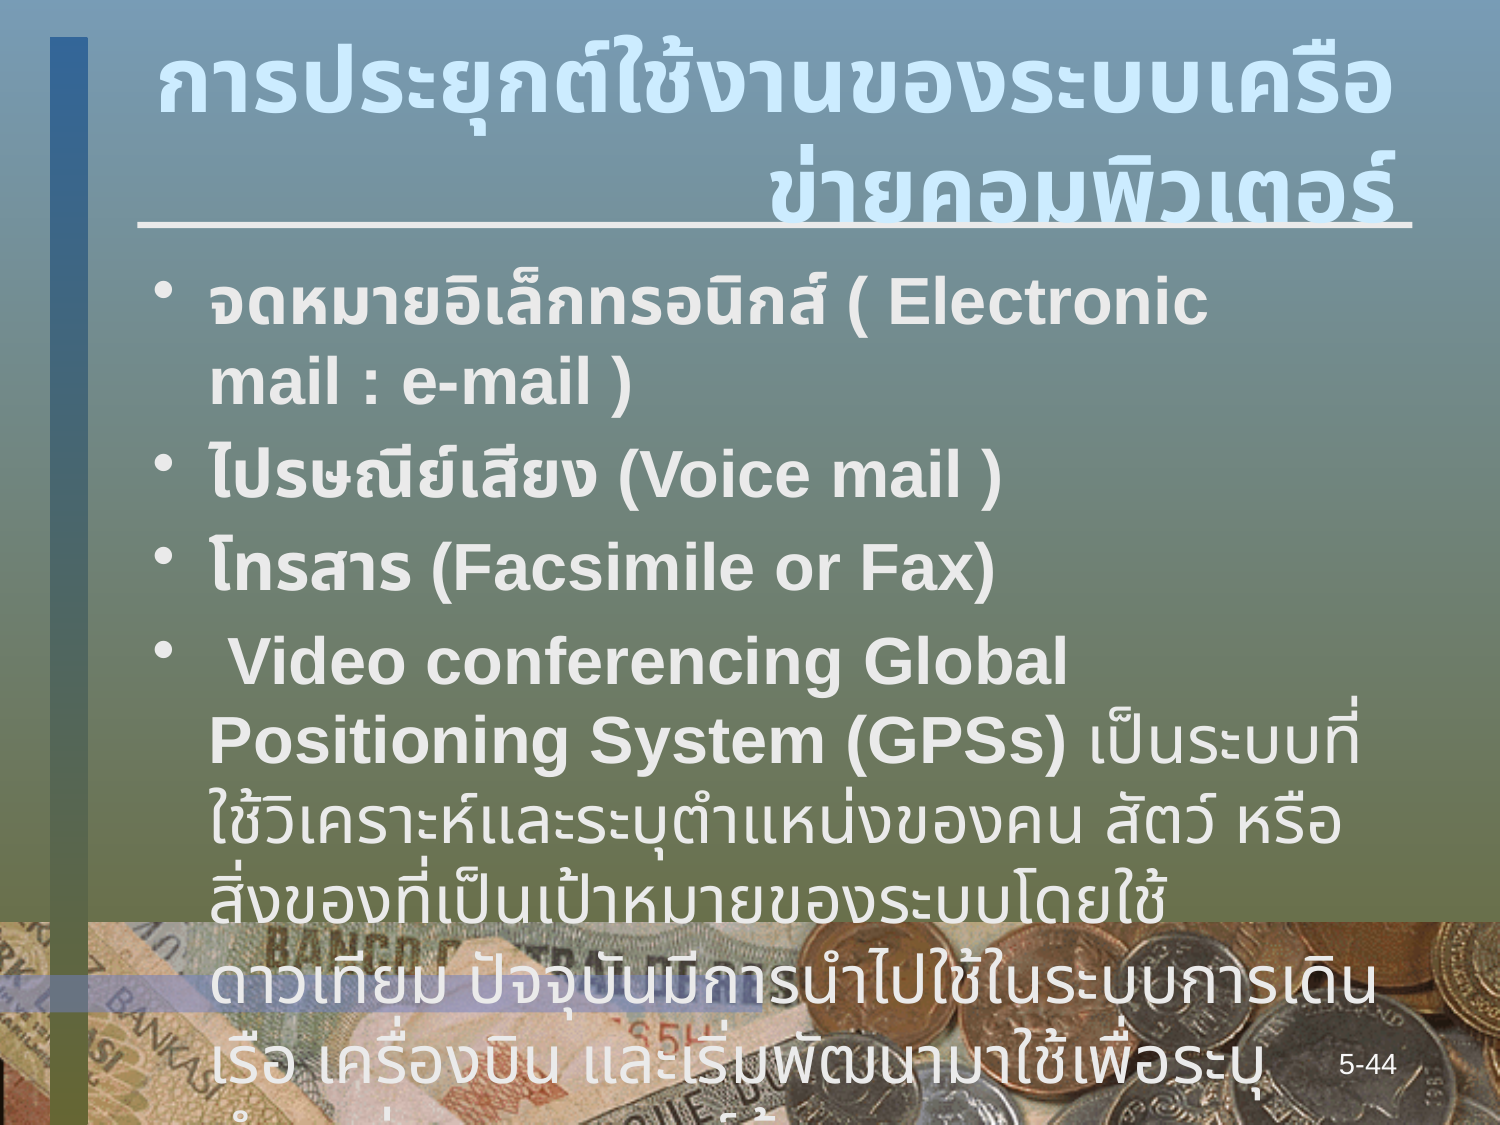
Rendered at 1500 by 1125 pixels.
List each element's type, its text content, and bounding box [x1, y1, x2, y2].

picture [0, 922, 50, 975]
slide_number 5-44 [1099, 1024, 1413, 1101]
list จดหมายอิเล็กทรอนิกส์ ( Electronic mail : e-mail ) ไปรษณีย์เสียง (Voice mail ) โทรสาร (Facsimile or Fax) Video conferencing Global Positioning System (GPSs) เป็นระบบที่ใช้วิเคราะห์และระบุตำแหน่งของคน สัตว์ หรือสิ่งของที่เป็นเป้าหมายของระบบโดยใช้ดาวเทียม ปัจจุบันมีการนำไปใช้ในระบบการเดินเรือ เครื่องบิน และเริ่มพัฒนามาใช้เพื่อระบุตำแหน่งของรถยนต์ด้วย [137, 249, 1413, 926]
title การประยุกต์ใช้งานของระบบเครือข่ายคอมพิวเตอร์ [137, 37, 1413, 226]
picture [87, 922, 1500, 1125]
picture [0, 1013, 50, 1125]
